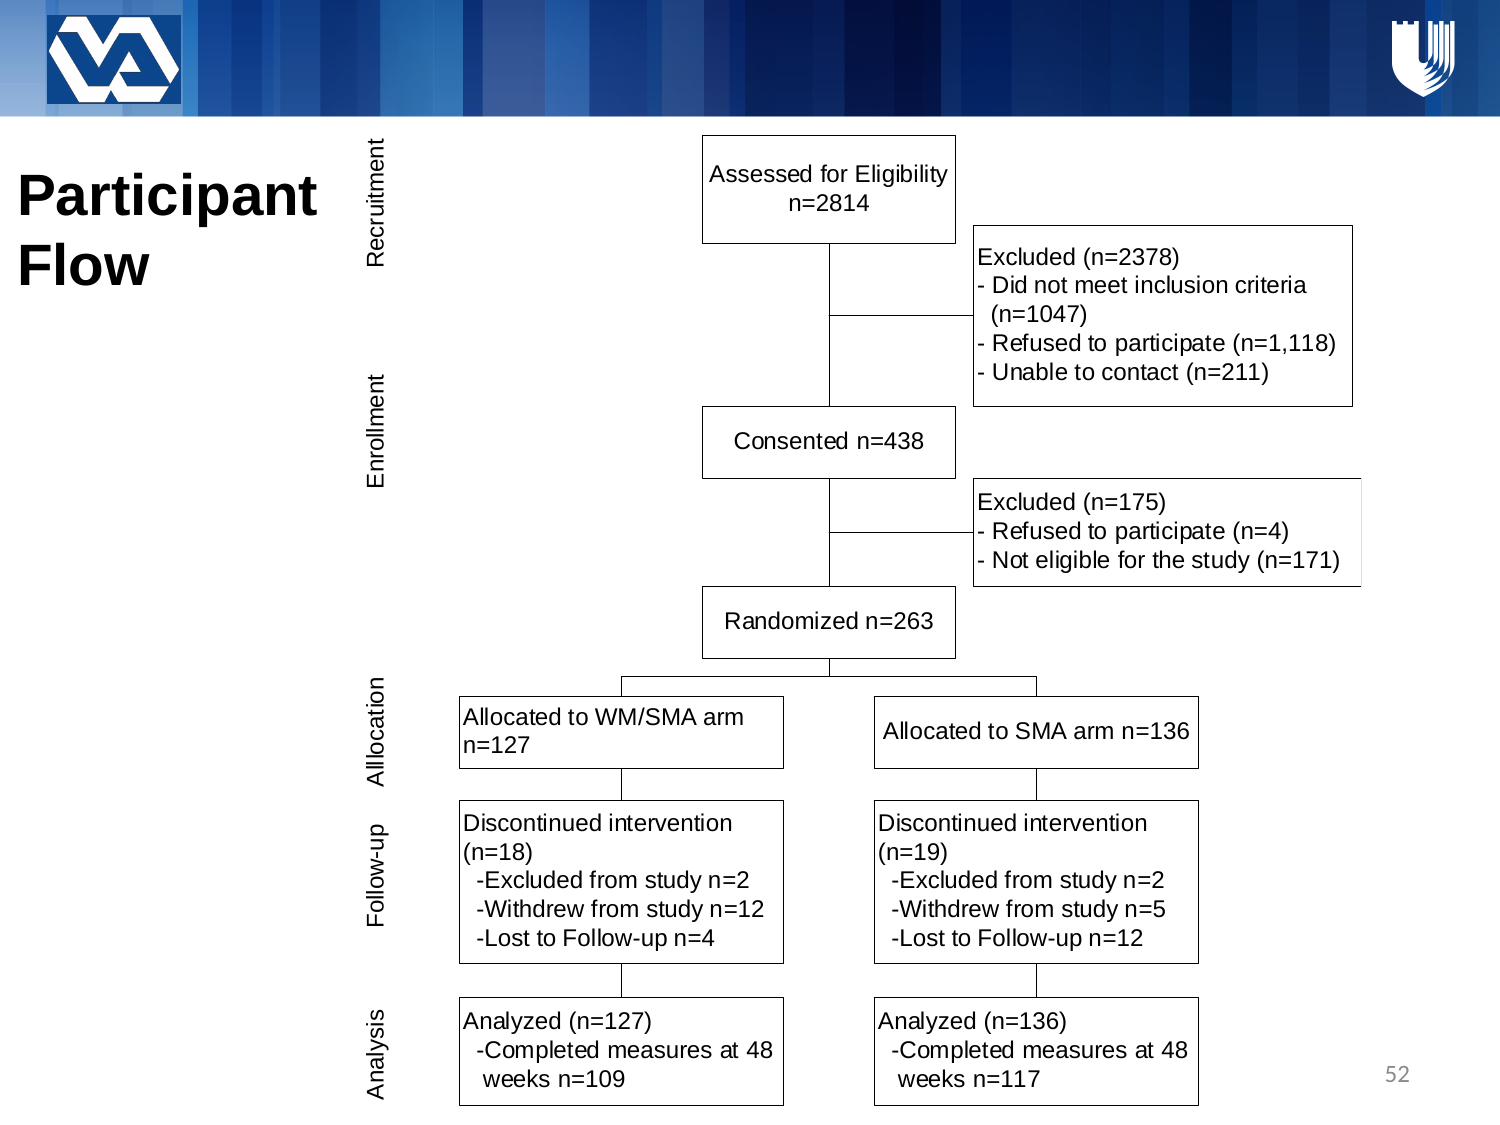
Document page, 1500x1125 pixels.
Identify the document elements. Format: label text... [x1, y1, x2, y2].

picture [0, 0, 1500, 1125]
title Participant Flow [2, 149, 348, 316]
slide_number 52 [1366, 1042, 1425, 1103]
